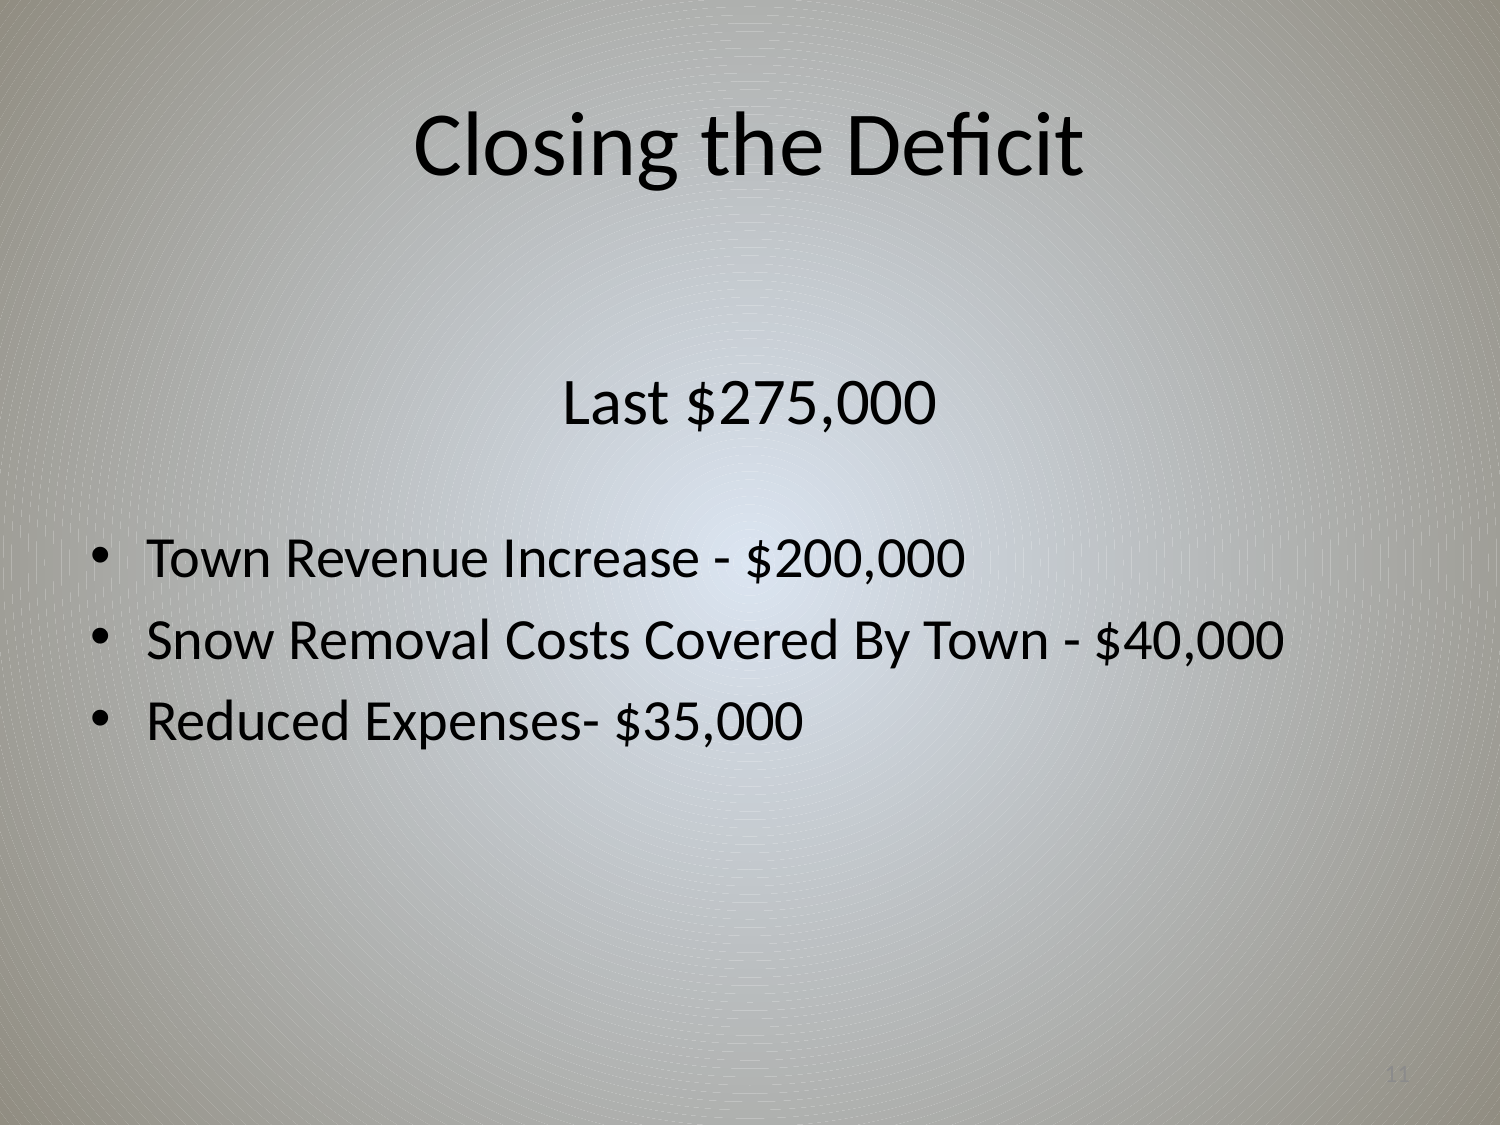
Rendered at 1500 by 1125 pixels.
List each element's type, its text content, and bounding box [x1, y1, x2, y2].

slide_number 11 [1074, 1042, 1425, 1103]
list Last $275,000 Town Revenue Increase - $200,000 Snow Removal Costs Covered By Town - $40,000 Reduced Expenses- $35,000 [75, 350, 1425, 905]
title Closing the Deficit [75, 45, 1425, 233]
